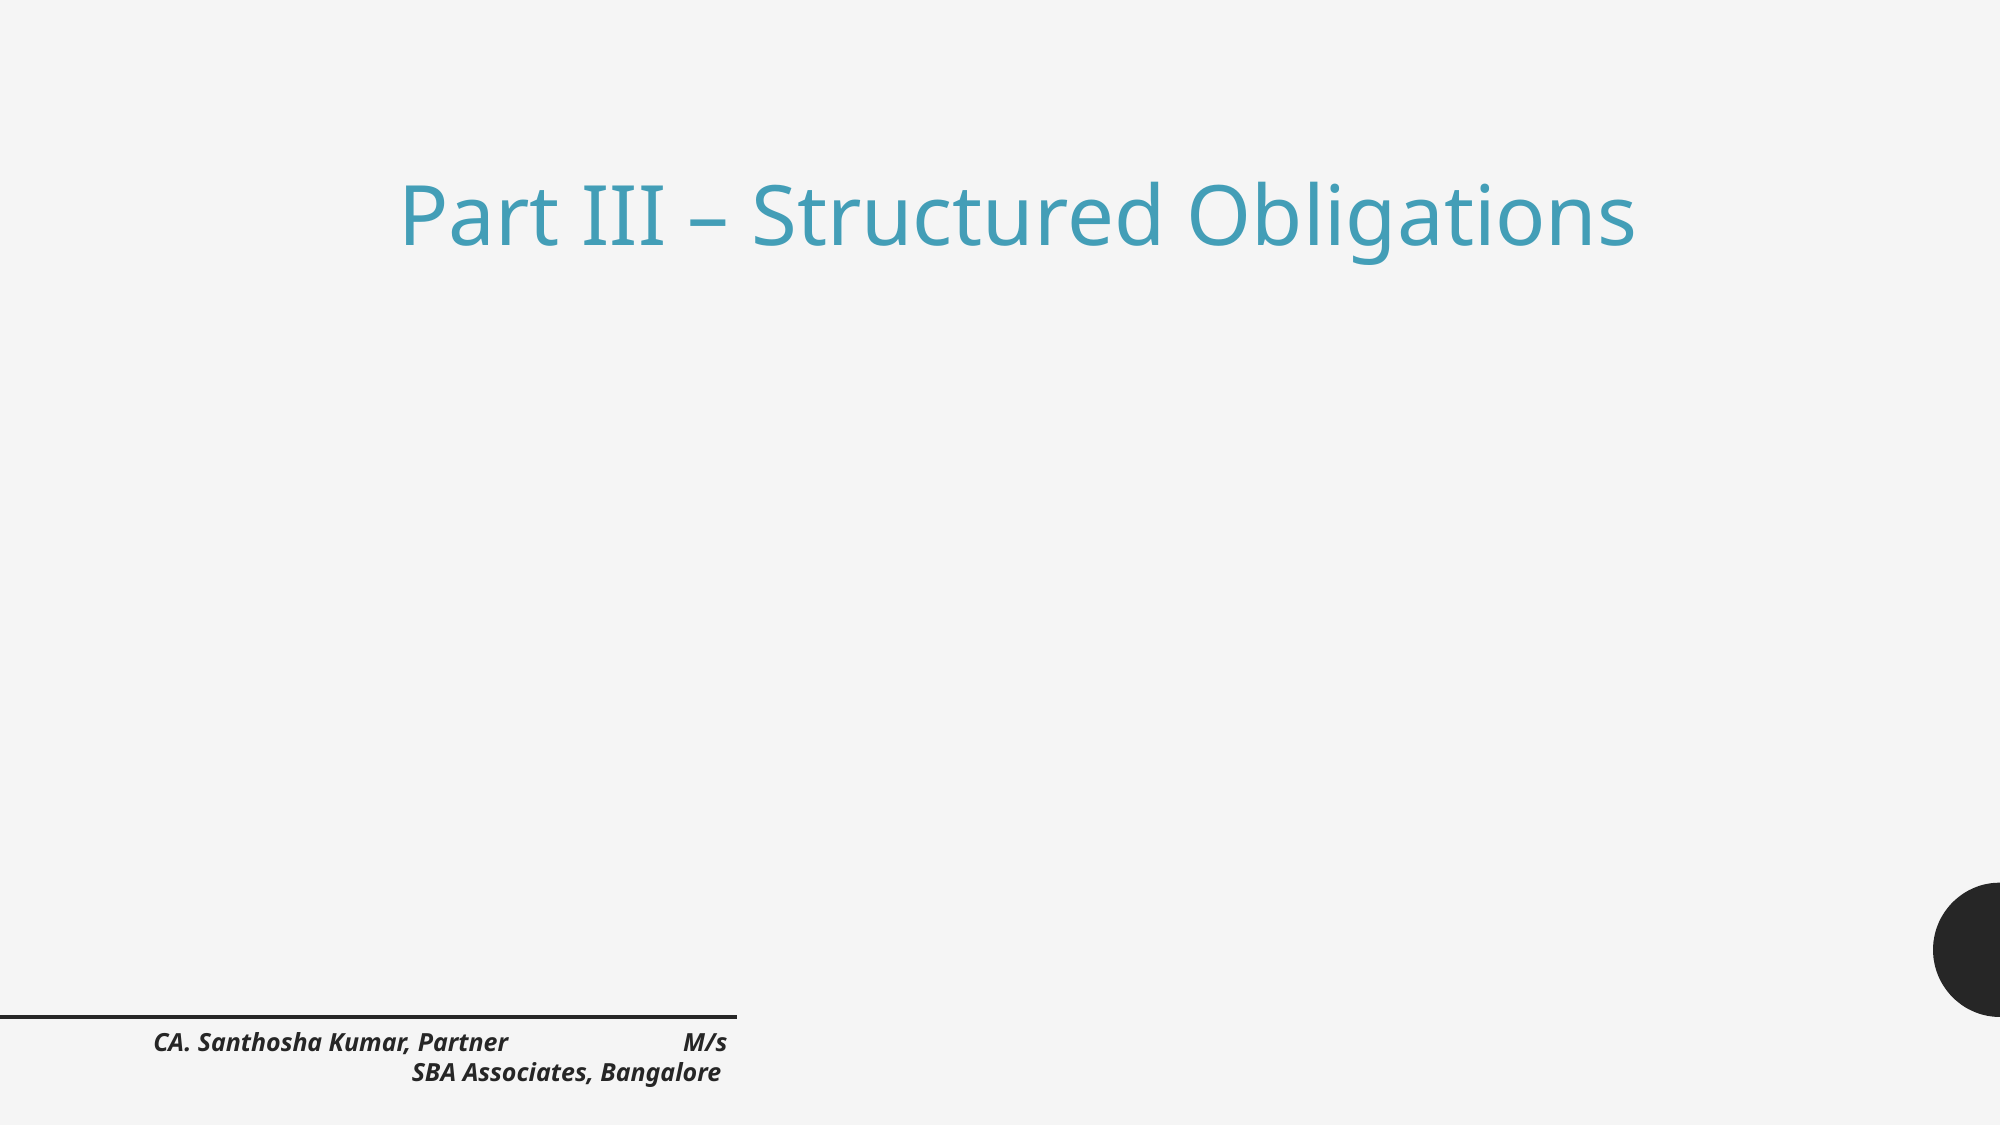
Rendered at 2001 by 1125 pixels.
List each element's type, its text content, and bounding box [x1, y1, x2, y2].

footer CA. Santhosha Kumar, Partner M/s SBA Associates, Bangalore [102, 1019, 744, 1109]
text_box Part III – Structured Obligations [383, 154, 1654, 270]
